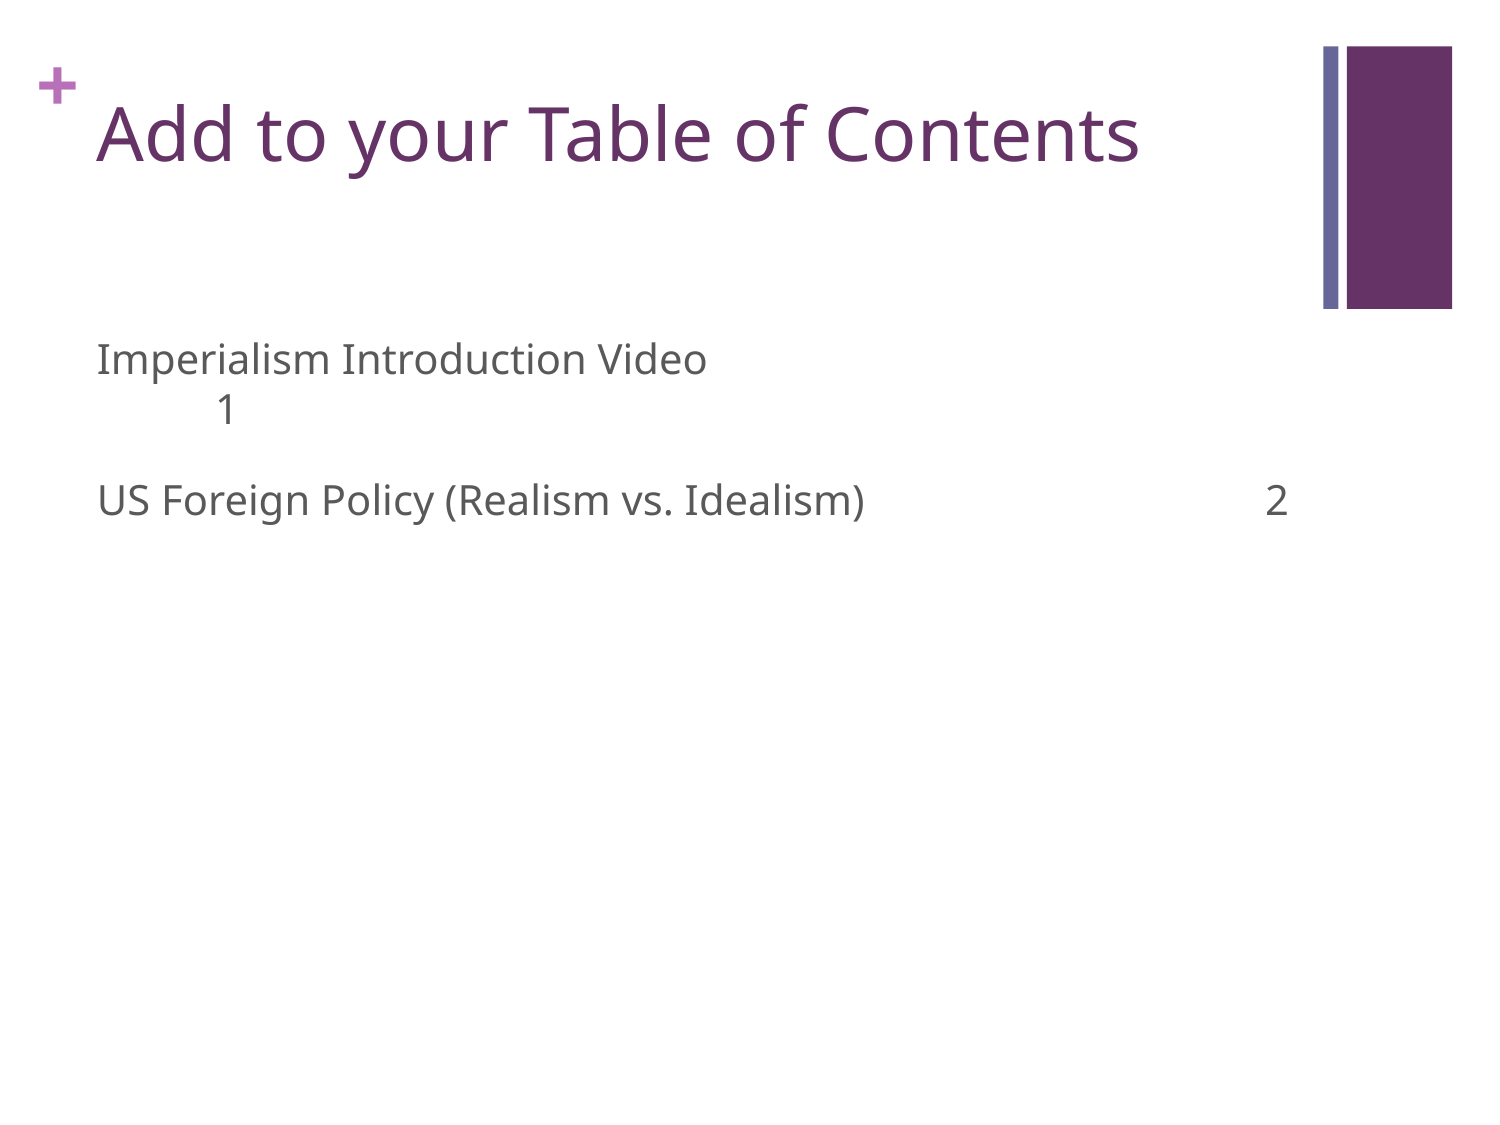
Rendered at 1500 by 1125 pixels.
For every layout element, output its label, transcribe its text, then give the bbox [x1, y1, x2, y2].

list Imperialism Introduction Video 1 US Foreign Policy (Realism vs. Idealism) 2 [81, 324, 1322, 1005]
title Add to your Table of Contents [81, 79, 1322, 263]
